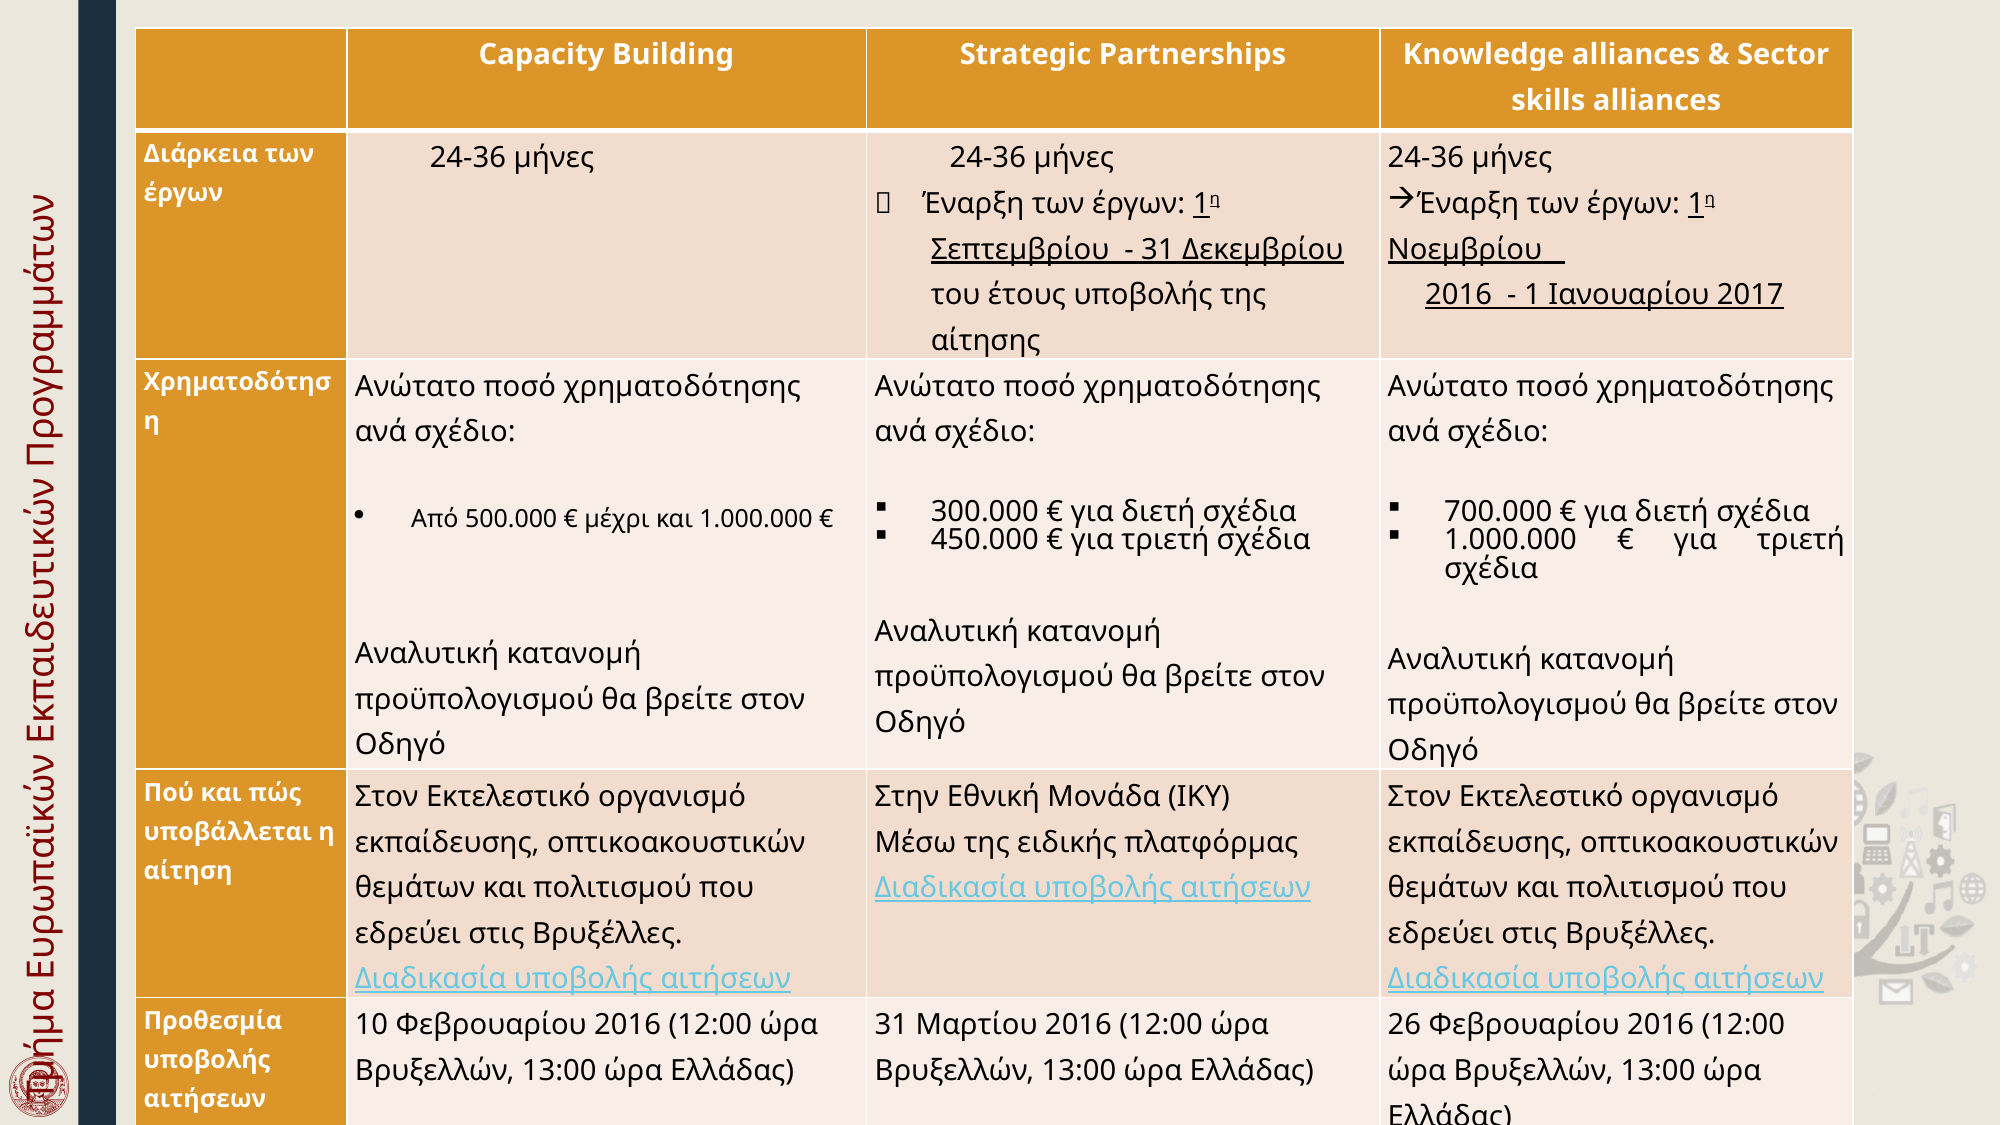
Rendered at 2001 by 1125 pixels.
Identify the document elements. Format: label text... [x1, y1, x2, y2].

table_cell Προθεσμία υποβολής αιτήσεων [136, 998, 346, 1125]
table_cell Στην Εθνική Μονάδα (ΙΚΥ) Μέσω της ειδικής πλατφόρμας Διαδικασία υποβολής αιτήσεων [867, 770, 1379, 997]
table_cell 24-36 μήνες Έναρξη των έργων: 1η Νοεμβρίου 2016 - 1 Ιανουαρίου 2017 [1381, 133, 1852, 358]
table_cell 10 Φεβρουαρίου 2016 (12:00 ώρα Βρυξελλών, 13:00 ώρα Ελλάδας) [348, 998, 866, 1125]
table_header [136, 29, 346, 128]
picture [1577, 729, 1987, 1125]
text_box Τμήμα Ευρωπαϊκών Εκπαιδευτικών Προγραμμάτων [8, 178, 69, 1056]
table_header Knowledge alliances & Sector skills alliances [1381, 29, 1852, 128]
table_cell Στον Εκτελεστικό οργανισμό εκπαίδευσης, οπτικοακουστικών θεμάτων και πολιτισμού που εδρεύει στις Βρυξέλλες. Διαδικασία υποβολής αιτήσεων [348, 770, 866, 997]
table_cell 24-36 μήνες  Έναρξη των έργων: 1η Σεπτεμβρίου - 31 Δεκεμβρίου του έτους υποβολής της αίτησης [867, 133, 1379, 358]
picture [8, 1056, 69, 1117]
table_cell 24-36 μήνες [348, 133, 866, 358]
table_cell Ανώτατο ποσό χρηματοδότησης ανά σχέδιο: 700.000 € για διετή σχέδια 1.000.000 € για τριετή σχέδια Αναλυτική κατανομή προϋπολογισμού θα βρείτε στον Οδηγό [1381, 360, 1852, 768]
table_cell Χρηματοδότηση [136, 360, 346, 768]
table_cell 31 Μαρτίου 2016 (12:00 ώρα Βρυξελλών, 13:00 ώρα Ελλάδας) [867, 998, 1379, 1125]
table_cell Ανώτατο ποσό χρηματοδότησης ανά σχέδιο: Από 500.000 € μέχρι και 1.000.000 € Αναλυτική κατανομή προϋπολογισμού θα βρείτε στον Οδηγό [348, 360, 866, 768]
table_cell Ανώτατο ποσό χρηματοδότησης ανά σχέδιο: 300.000 € για διετή σχέδια 450.000 € για τριετή σχέδια Αναλυτική κατανομή προϋπολογισμού θα βρείτε στον Οδηγό [867, 360, 1379, 768]
table_header Strategic Partnerships [867, 29, 1379, 128]
table_header Capacity Building [348, 29, 866, 128]
table_cell Στον Εκτελεστικό οργανισμό εκπαίδευσης, οπτικοακουστικών θεμάτων και πολιτισμού που εδρεύει στις Βρυξέλλες. Διαδικασία υποβολής αιτήσεων [1381, 770, 1577, 997]
table_cell Πού και πώς υποβάλλεται η αίτηση [136, 770, 346, 997]
table_cell 26 Φεβρουαρίου 2016 (12:00 ώρα Βρυξελλών, 13:00 ώρα Ελλάδας) [1381, 998, 1577, 1125]
table_cell Διάρκεια των έργων [136, 133, 346, 358]
